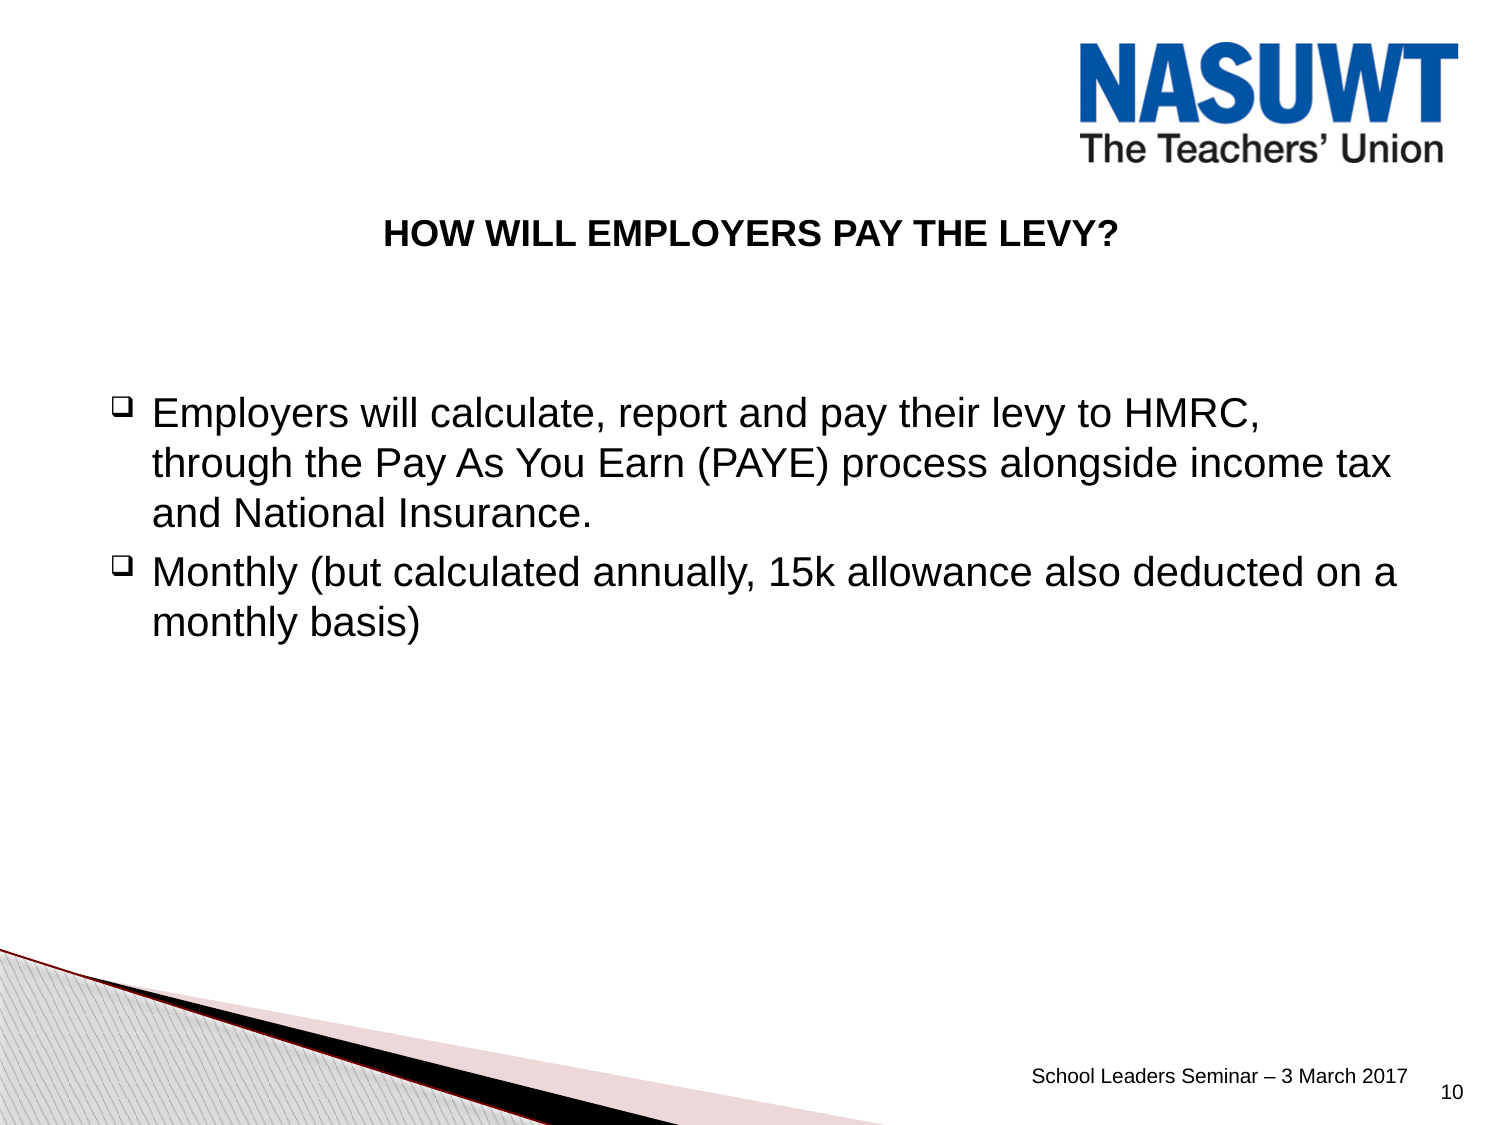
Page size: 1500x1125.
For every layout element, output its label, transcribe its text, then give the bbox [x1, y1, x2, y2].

picture [1080, 42, 1459, 163]
footer School Leaders Seminar – 3 March 2017 [998, 1046, 1424, 1095]
list Employers will calculate, report and pay their levy to HMRC, through the Pay As You Earn (PAYE) process alongside income tax and National Insurance. Monthly (but calculated annually, 15k allowance also deducted on a monthly basis) [76, 302, 1428, 1046]
slide_number 10 [1418, 1051, 1479, 1112]
title HOW WILL employers pay the levy? [76, 137, 1427, 325]
